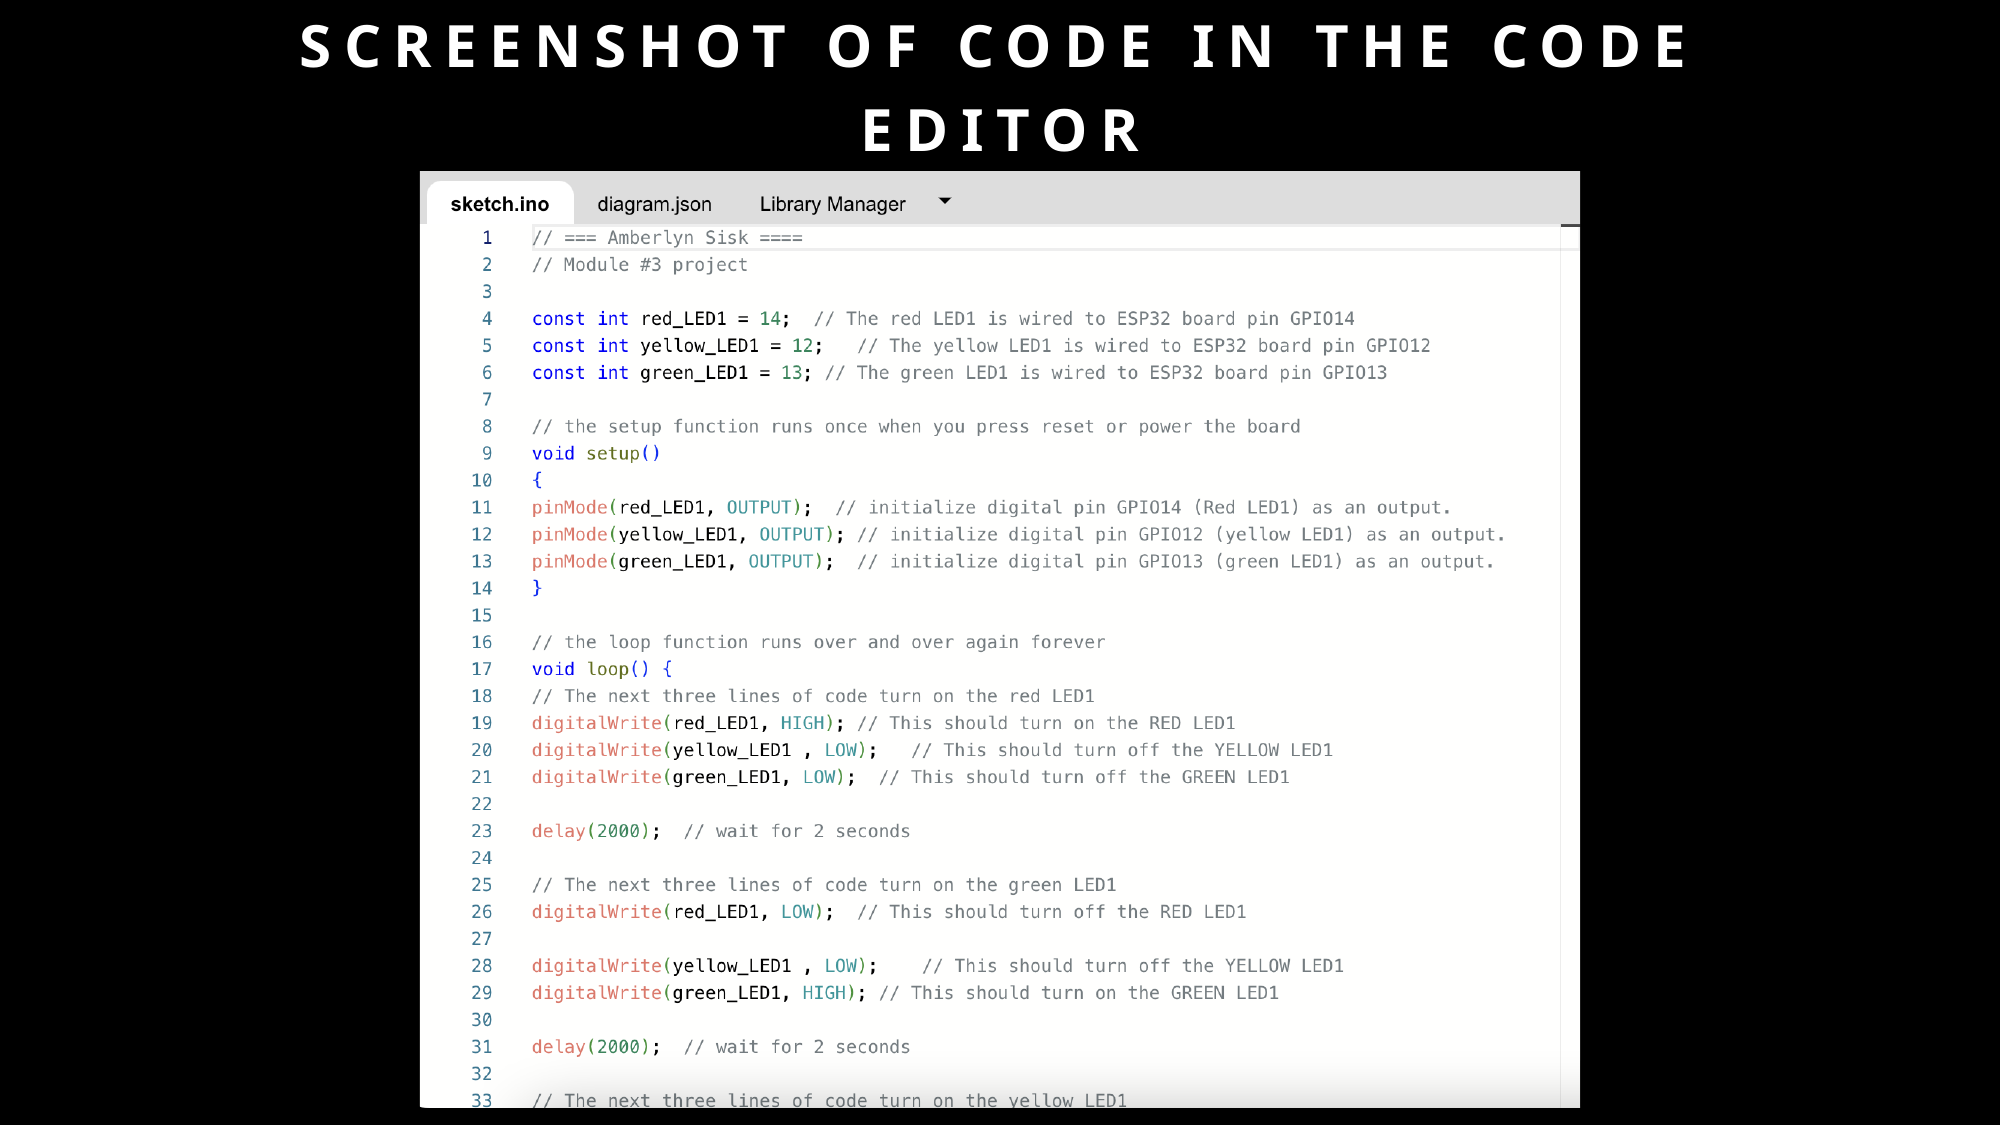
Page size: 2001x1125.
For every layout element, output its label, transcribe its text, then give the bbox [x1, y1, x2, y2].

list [419, 170, 1581, 1111]
title Screenshot of code in the Code Editor [242, 77, 1758, 172]
